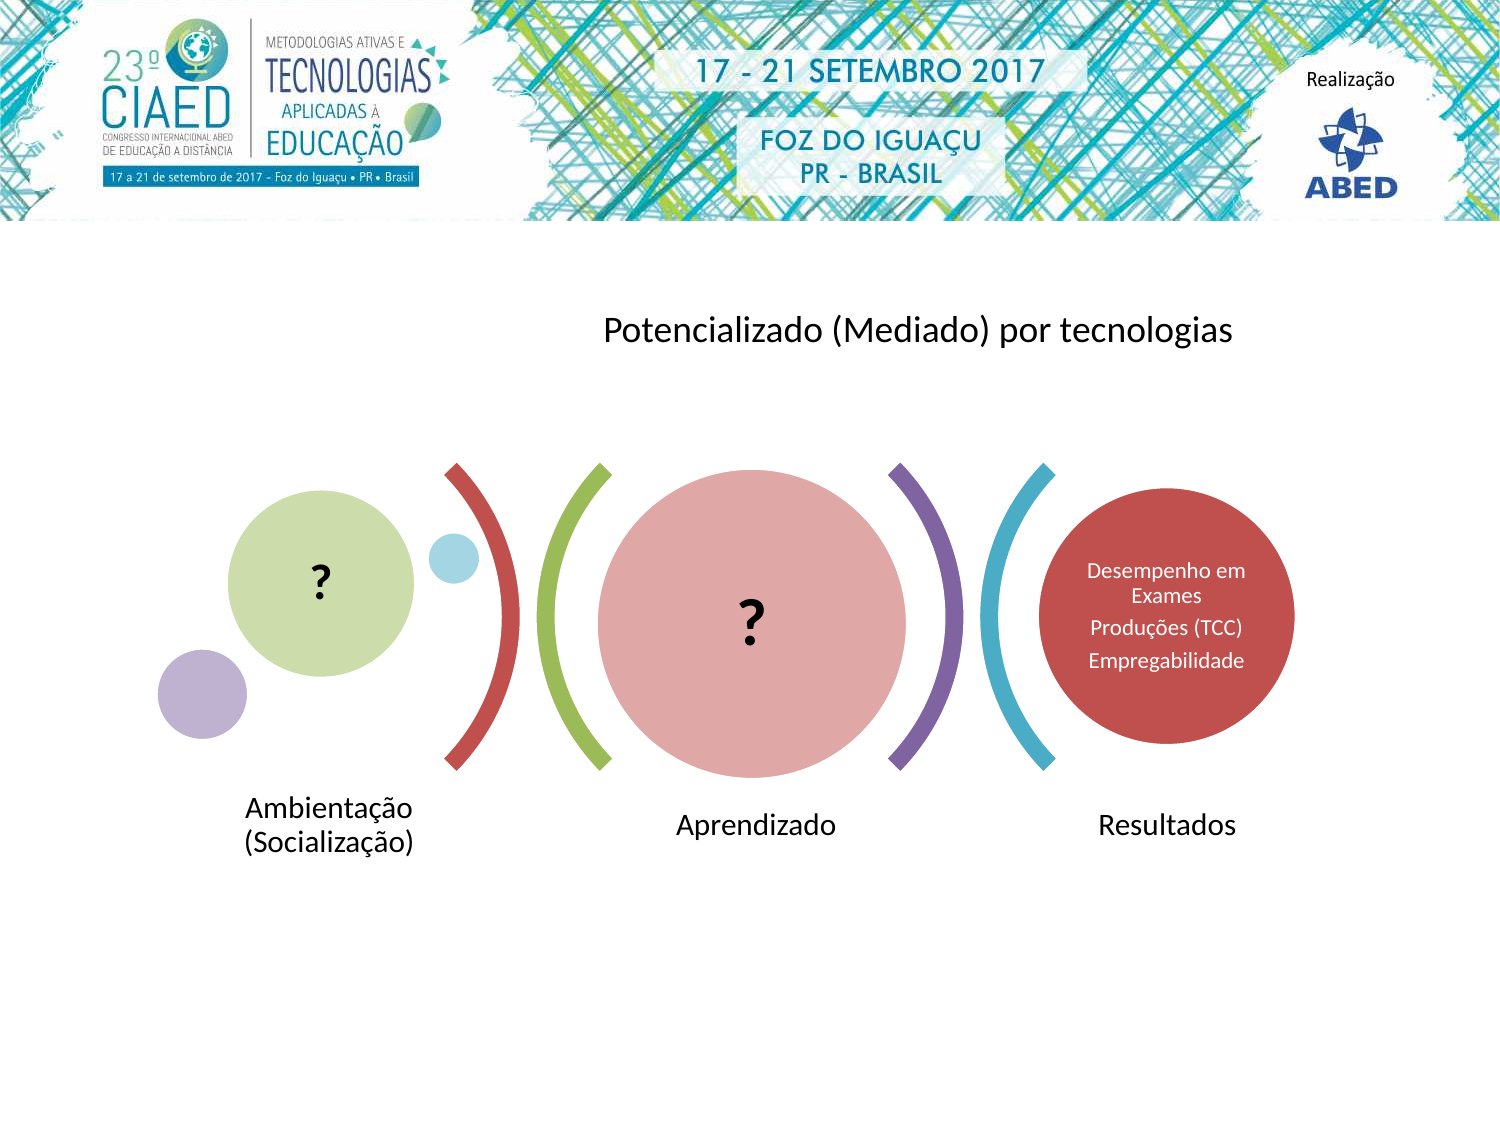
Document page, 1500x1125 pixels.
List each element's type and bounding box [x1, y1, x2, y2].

picture [0, 0, 1500, 222]
text_box [76, 228, 1424, 1036]
